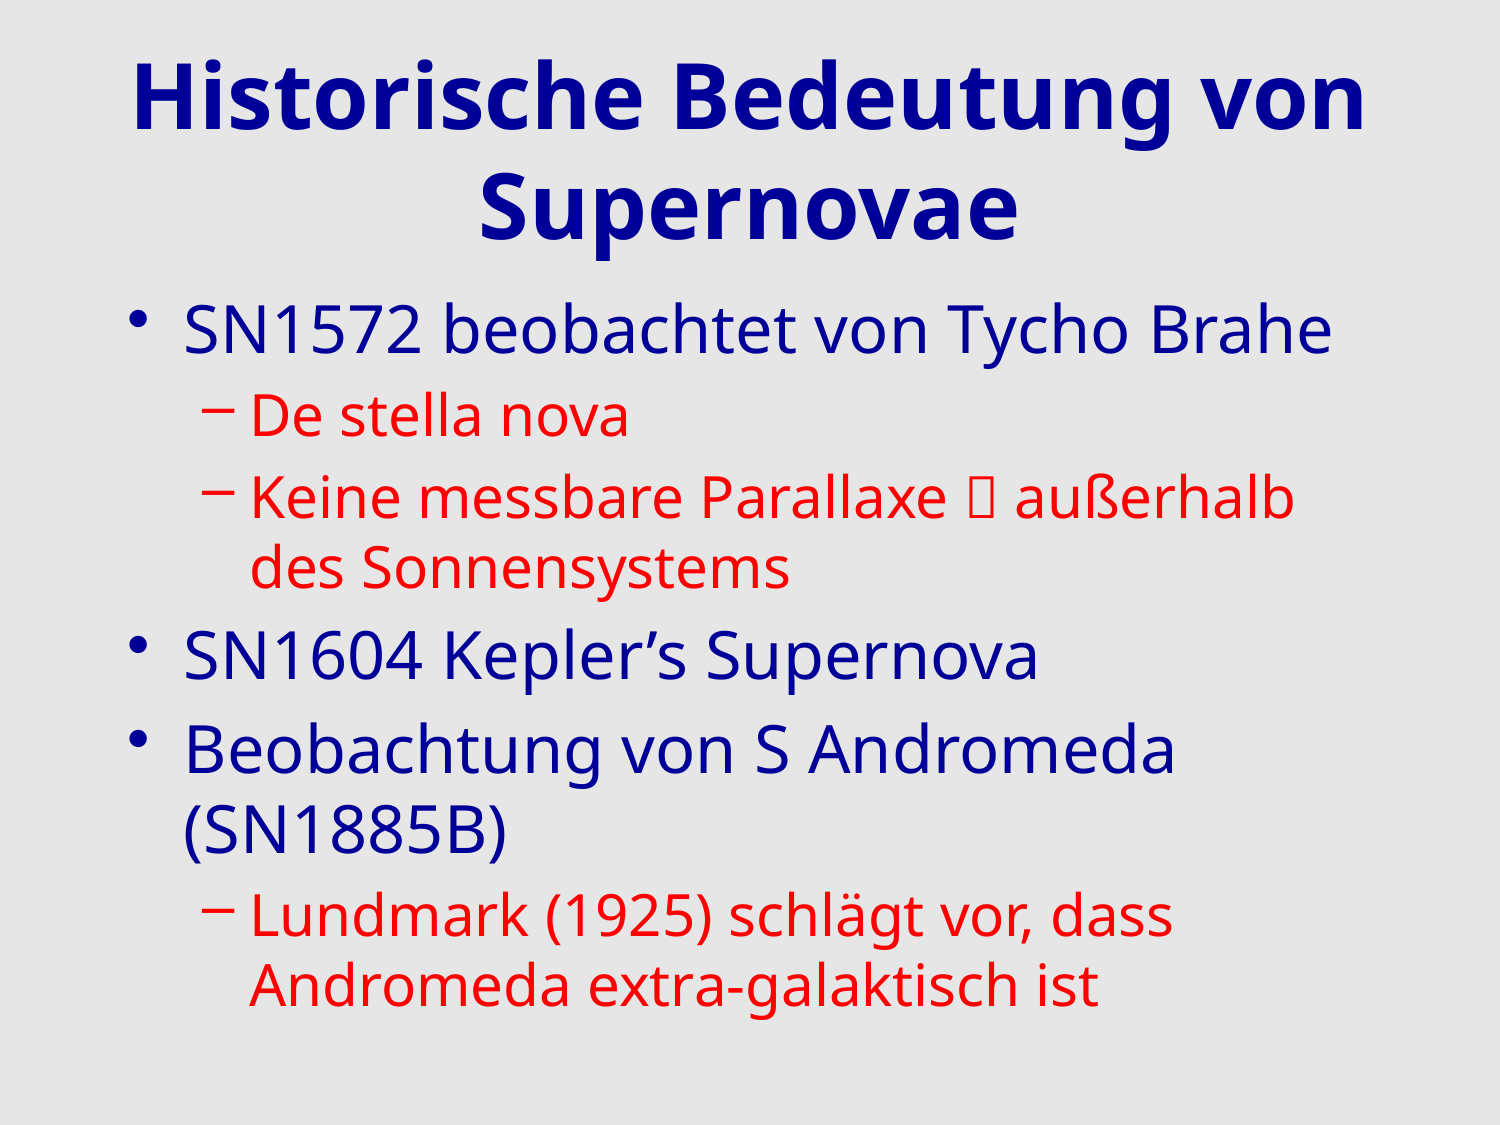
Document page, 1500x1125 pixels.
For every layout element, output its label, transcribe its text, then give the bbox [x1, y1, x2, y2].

list SN1572 beobachtet von Tycho Brahe De stella nova Keine messbare Parallaxe  außerhalb des Sonnensystems SN1604 Kepler’s Supernova Beobachtung von S Andromeda (SN1885B) Lundmark (1925) schlägt vor, dass Andromeda extra-galaktisch ist [112, 278, 1388, 955]
title Historische Bedeutung von Supernovae [112, 54, 1388, 243]
